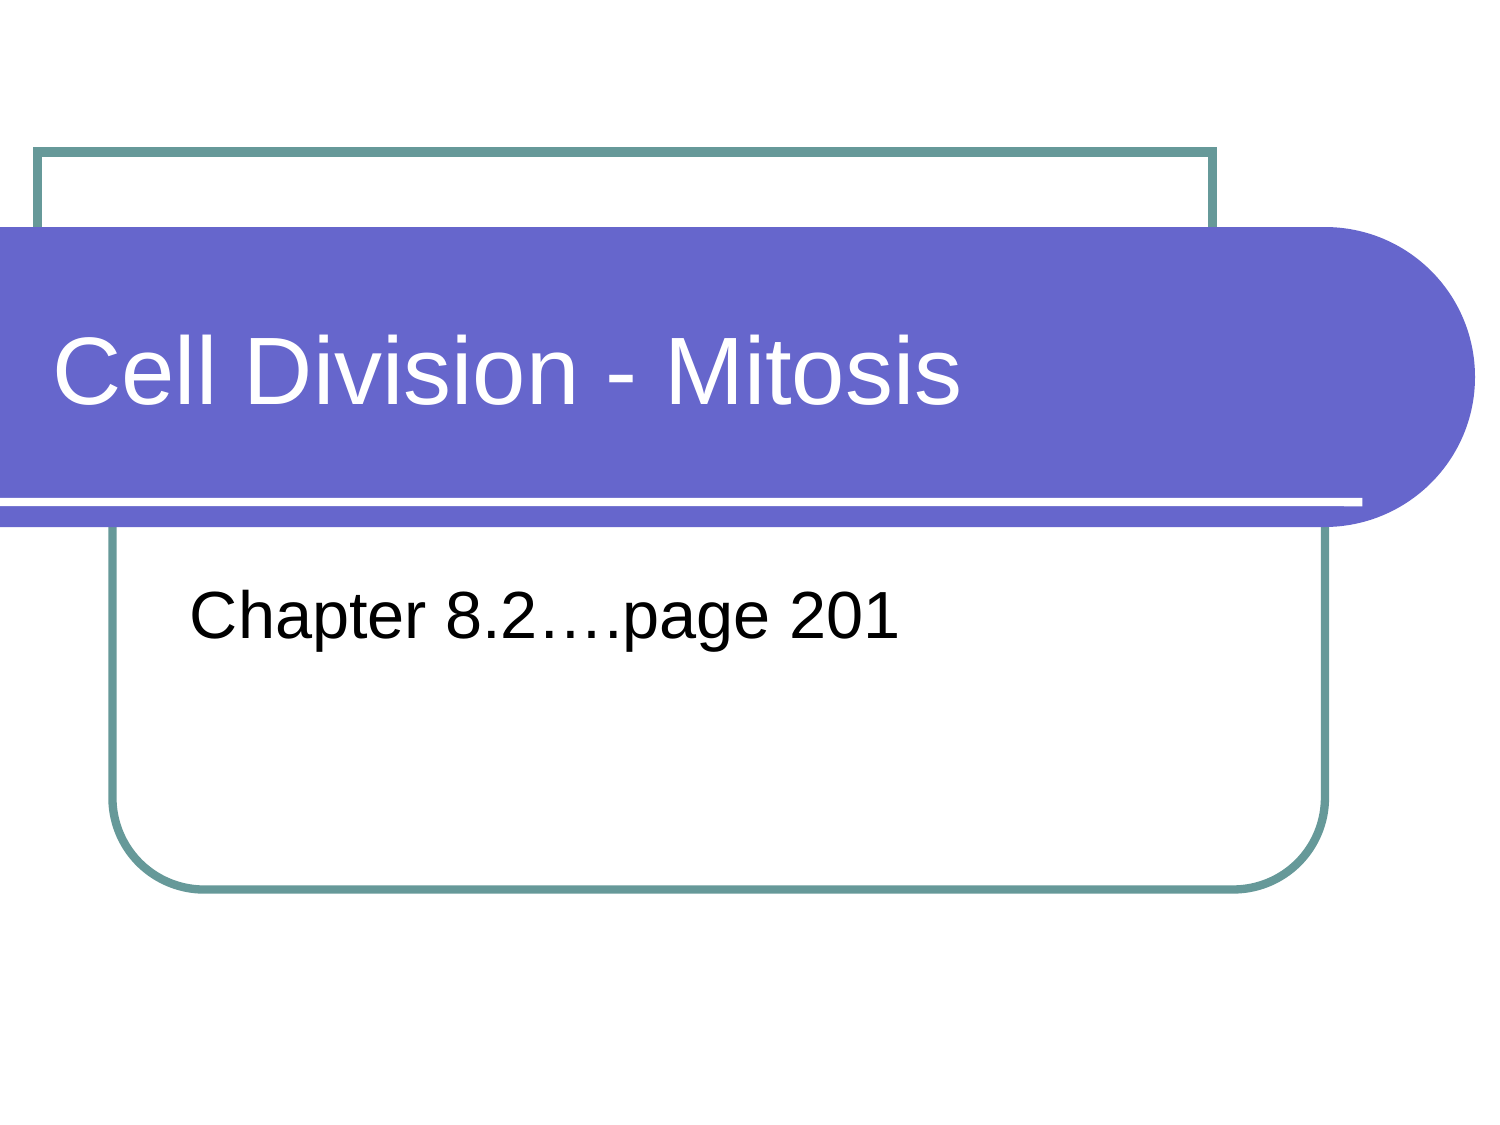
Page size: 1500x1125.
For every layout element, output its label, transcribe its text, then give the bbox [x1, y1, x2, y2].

subtitle Chapter 8.2….page 201 [174, 564, 1263, 840]
title Cell Division - Mitosis [37, 233, 1363, 499]
